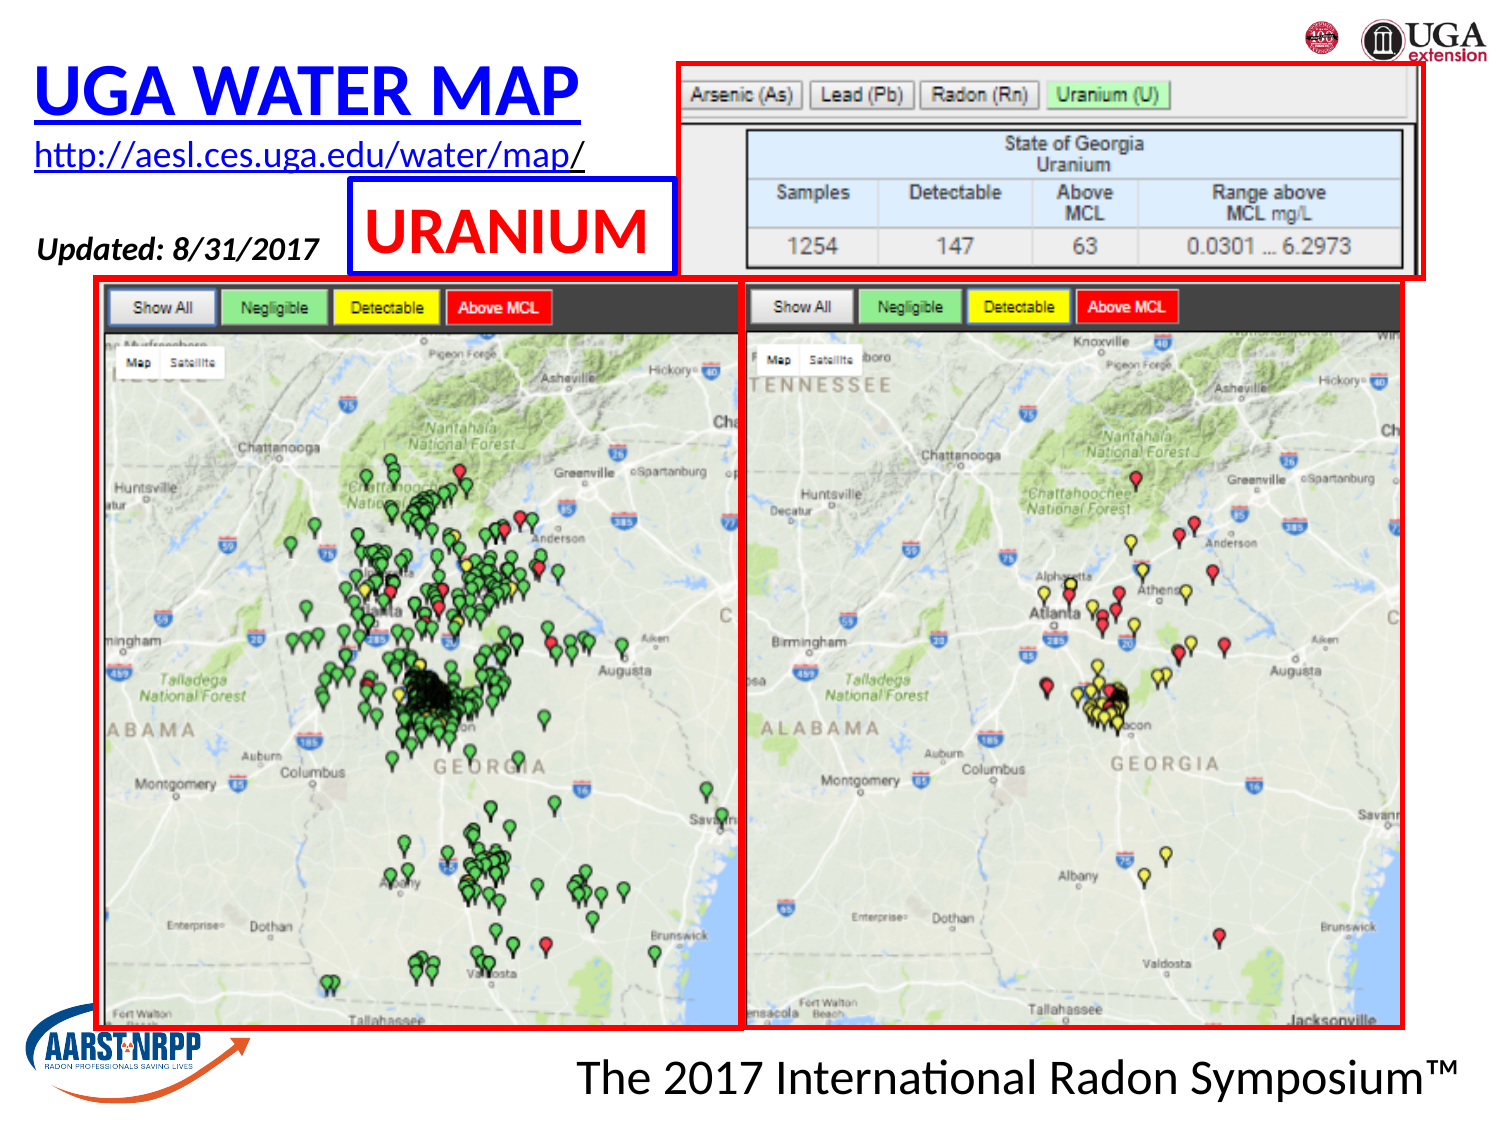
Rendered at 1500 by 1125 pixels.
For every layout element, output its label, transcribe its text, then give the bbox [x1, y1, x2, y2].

text_box The 2017 International Radon Symposium™ [462, 1037, 1475, 1113]
picture [744, 281, 1401, 1026]
text_box UGA WATER MAP http://aesl.ces.uga.edu/water/map/ [19, 32, 632, 183]
text_box Updated: 8/31/2017 [21, 219, 347, 275]
picture [0, 281, 738, 1125]
picture [680, 0, 1500, 276]
text_box URANIUM [350, 178, 675, 274]
